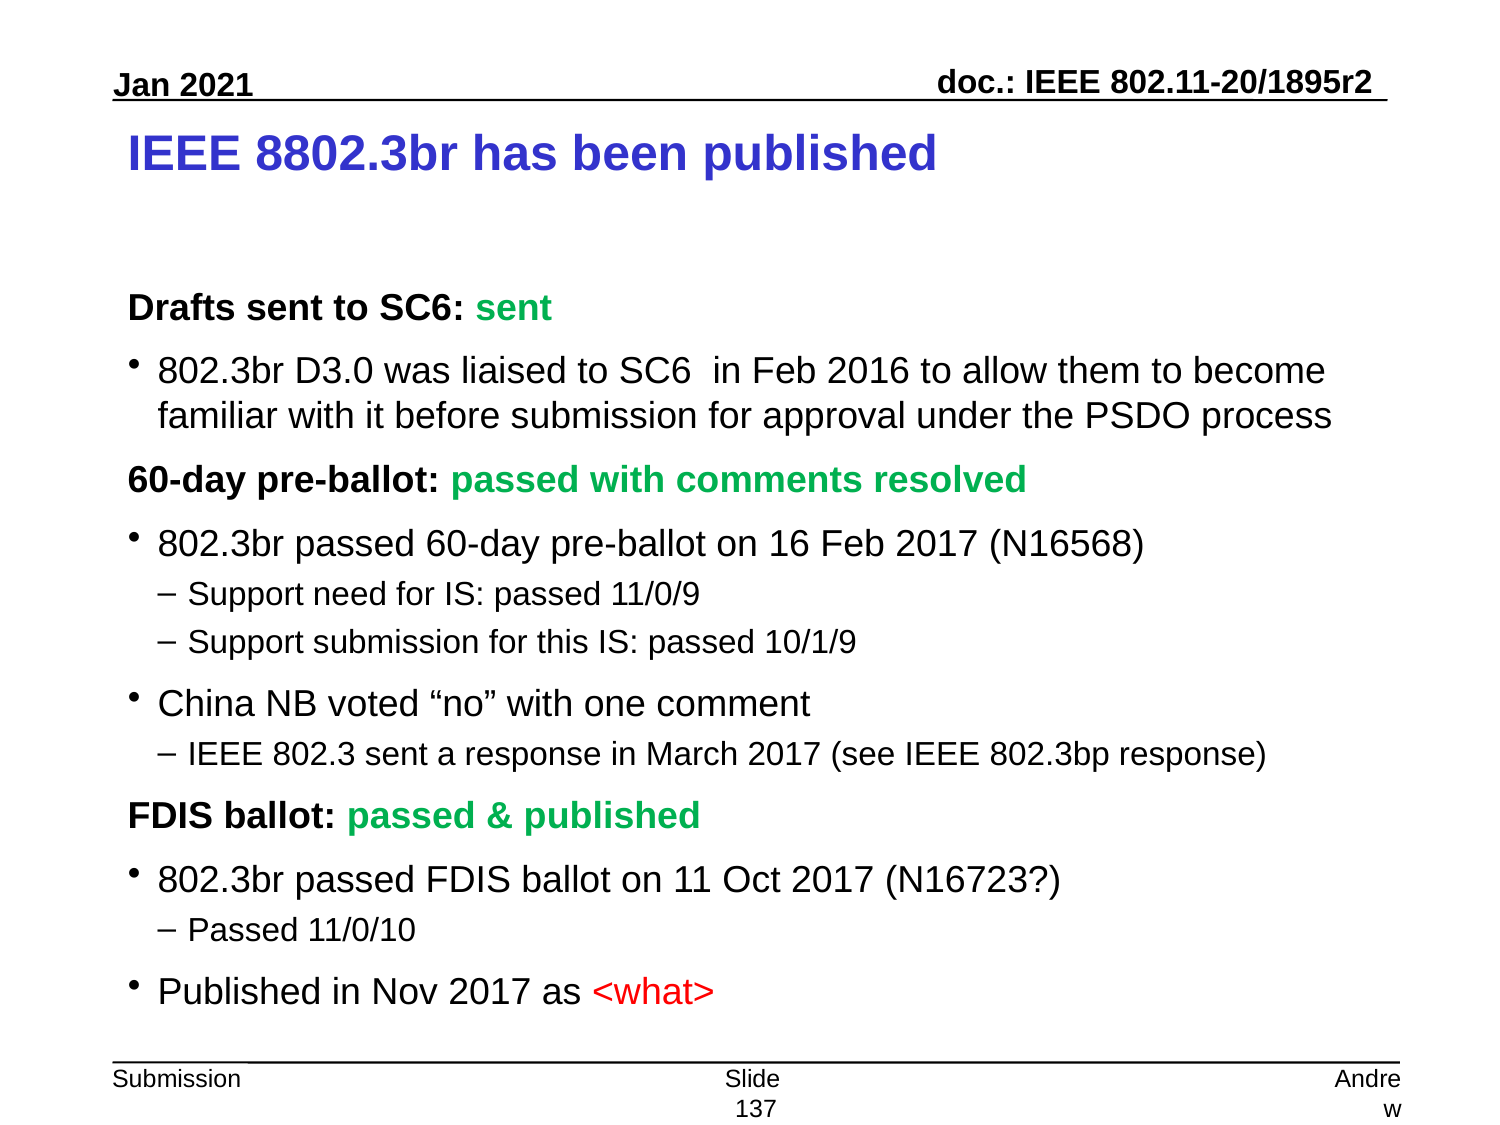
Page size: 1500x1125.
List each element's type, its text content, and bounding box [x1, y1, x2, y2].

list Drafts sent to SC6: sent 802.3br D3.0 was liaised to SC6 in Feb 2016 to allow them to become familiar with it before submission for approval under the PSDO process 60-day pre-ballot: passed with comments resolved 802.3br passed 60-day pre-ballot on 16 Feb 2017 (N16568) Support need for IS: passed 11/0/9 Support submission for this IS: passed 10/1/9 China NB voted “no” with one comment IEEE 802.3 sent a response in March 2017 (see IEEE 802.3bp response) FDIS ballot: passed & published 802.3br passed FDIS ballot on 11 Oct 2017 (N16723?) Passed 11/0/10 Published in Nov 2017 as <what> [112, 275, 1388, 950]
footer Andrew Myles, Cisco [1320, 1061, 1402, 1093]
slide_number Slide 137 [709, 1061, 803, 1093]
title IEEE 8802.3br has been published [112, 112, 1388, 275]
